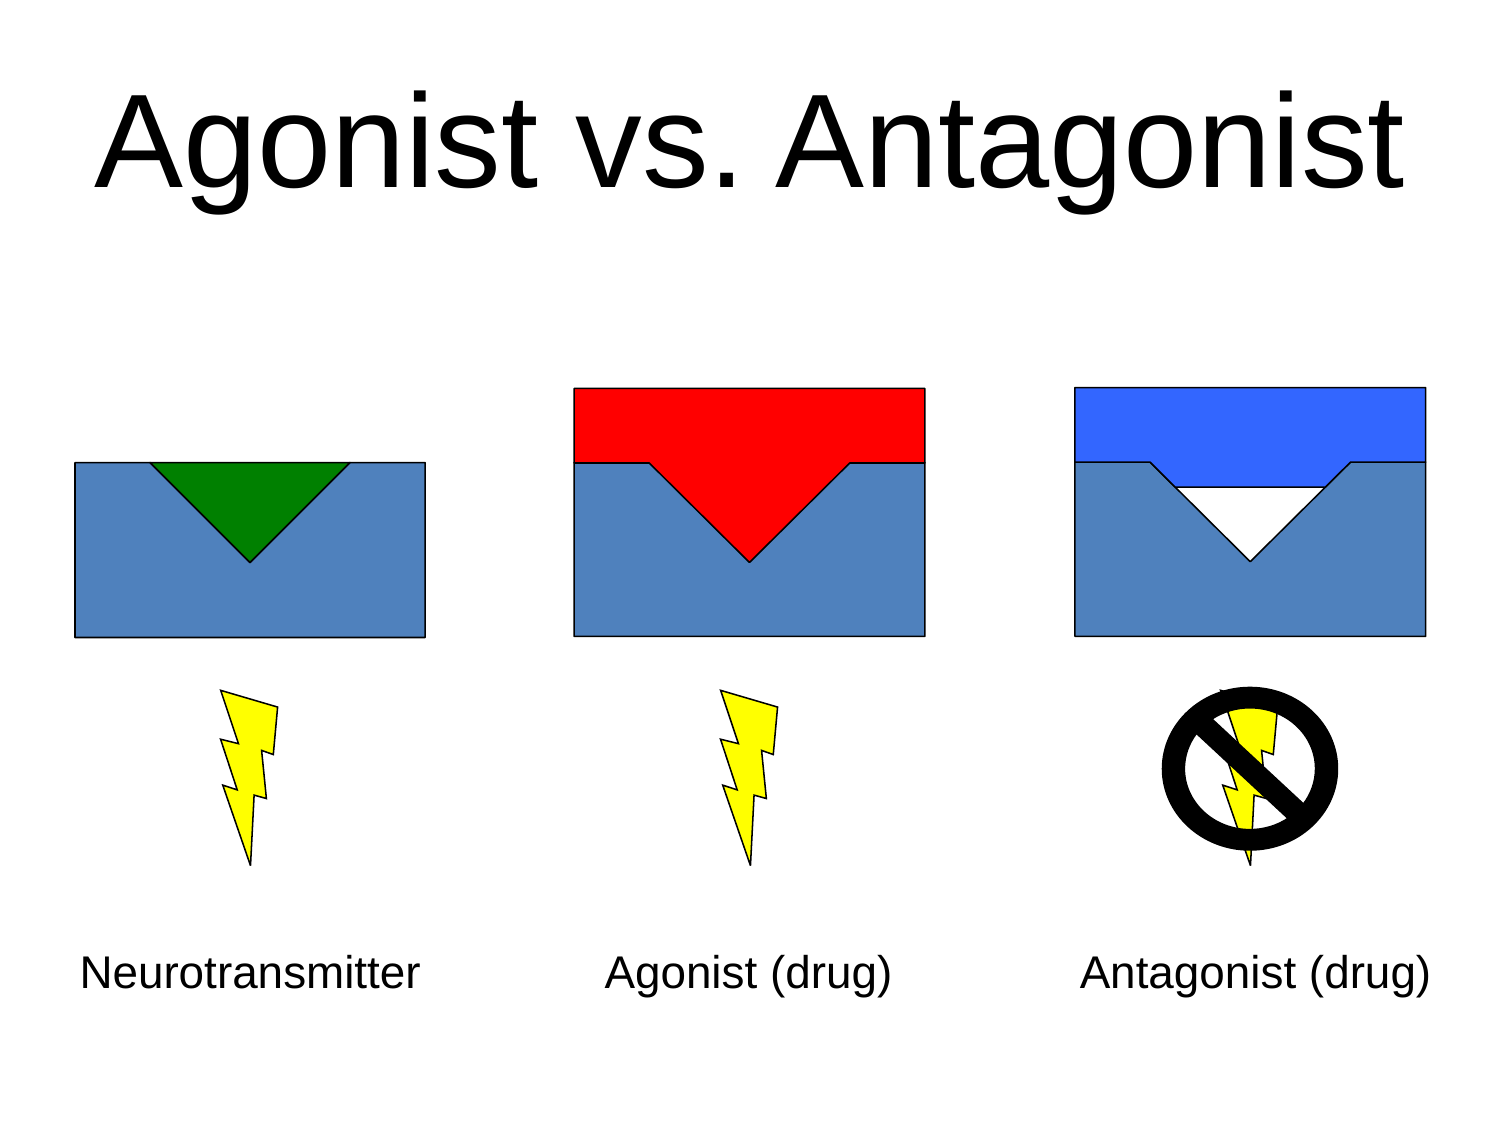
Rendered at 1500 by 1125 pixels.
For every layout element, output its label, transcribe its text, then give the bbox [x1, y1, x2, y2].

text_box Agonist (drug) [589, 935, 908, 1006]
text_box [220, 690, 278, 866]
text_box [1074, 387, 1426, 488]
text_box [75, 462, 426, 638]
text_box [1162, 687, 1338, 851]
text_box Antagonist (drug) [1064, 935, 1447, 1006]
text_box [1074, 463, 1426, 637]
text_box [574, 388, 925, 563]
text_box [574, 463, 925, 637]
text_box [150, 462, 351, 563]
text_box Neurotransmitter [64, 935, 436, 1006]
text_box [720, 690, 778, 866]
text_box Agonist vs. Antagonist [36, 41, 1463, 229]
